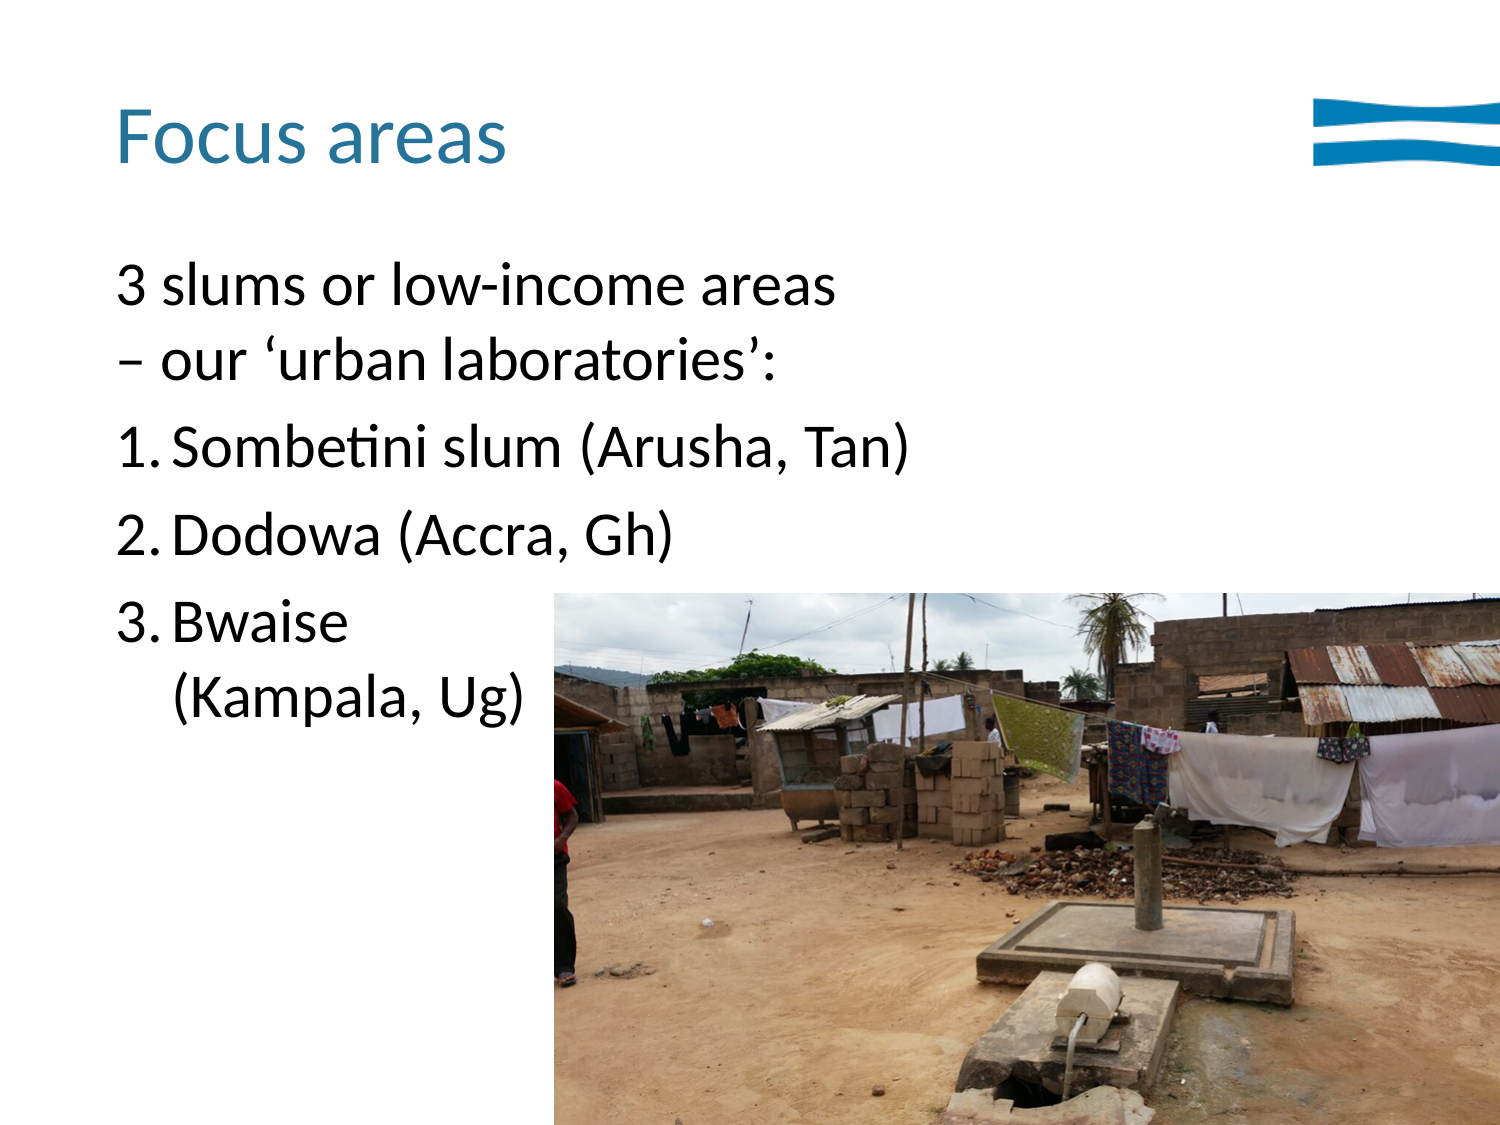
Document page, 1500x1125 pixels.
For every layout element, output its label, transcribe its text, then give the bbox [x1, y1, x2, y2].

title Focus areas [100, 36, 1314, 224]
list 3 slums or low-income areas – our ‘urban laboratories’: Sombetini slum (Arusha, Tan) Dodowa (Accra, Gh) Bwaise (Kampala, Ug) [100, 235, 1357, 889]
picture [554, 593, 1500, 1125]
